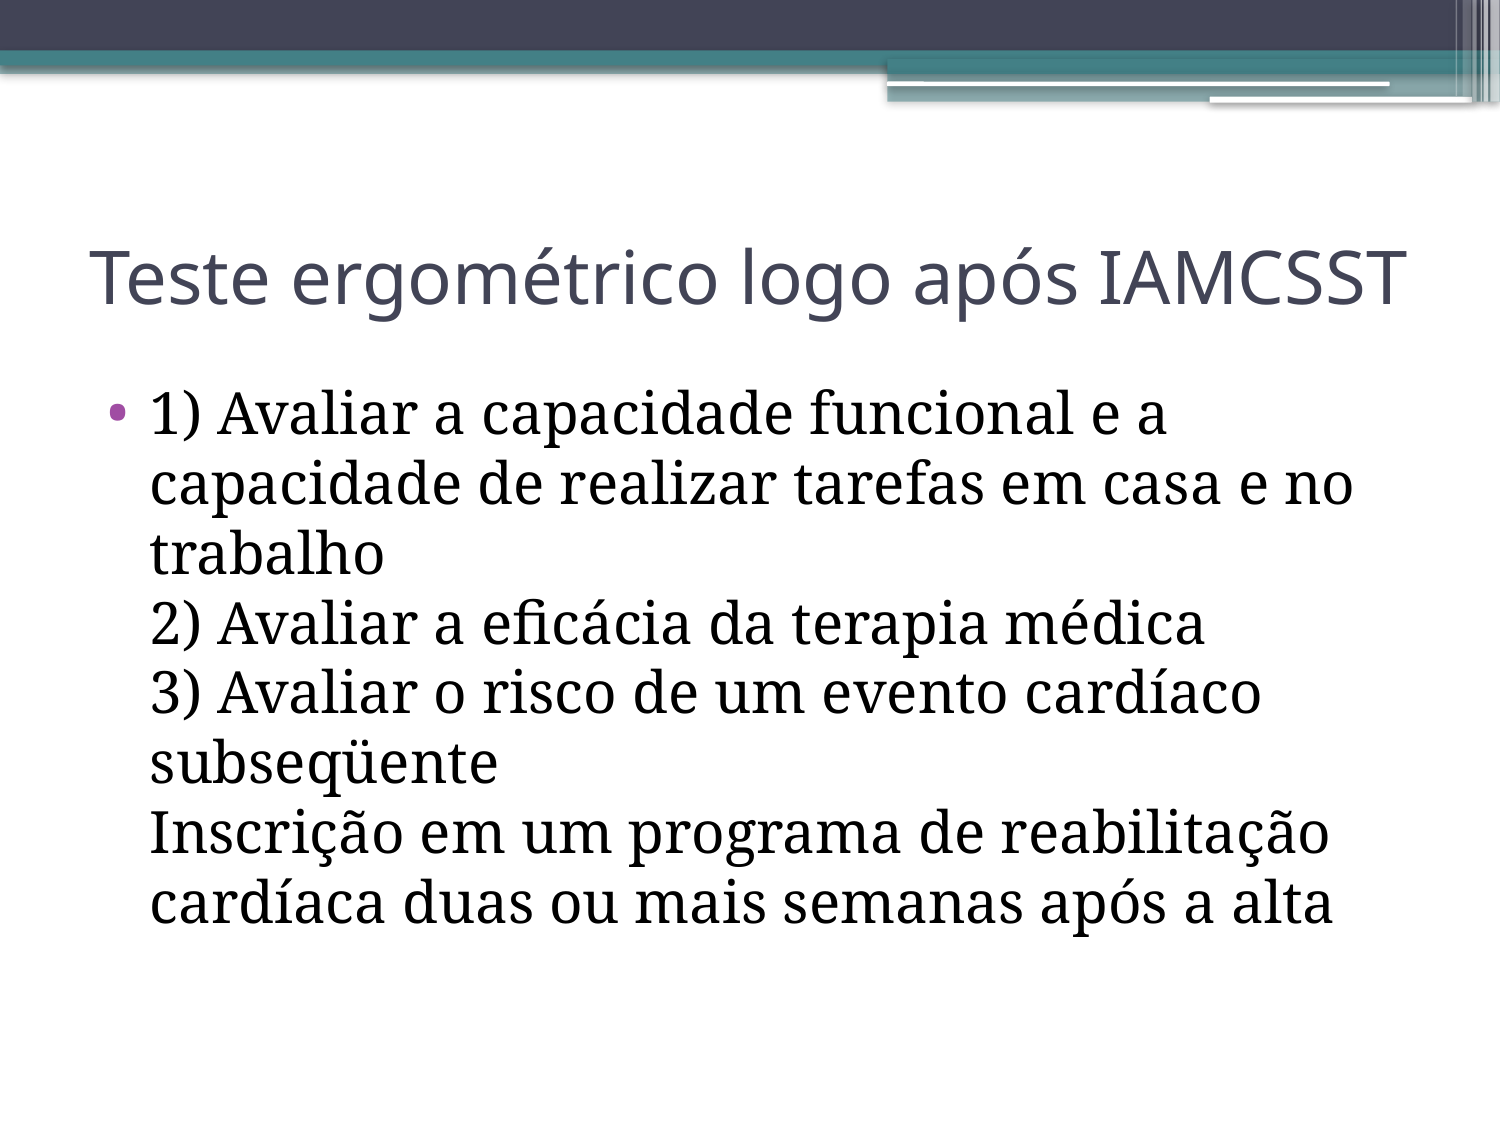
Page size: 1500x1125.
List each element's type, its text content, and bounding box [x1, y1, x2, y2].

title Teste ergométrico logo após IAMCSST [75, 187, 1425, 363]
list 1) Avaliar a capacidade funcional e a capacidade de realizar tarefas em casa e no trabalho 2) Avaliar a eficácia da terapia médica 3) Avaliar o risco de um evento cardíaco subseqüente Inscrição em um programa de reabilitação cardíaca duas ou mais semanas após a alta [75, 368, 1425, 1079]
